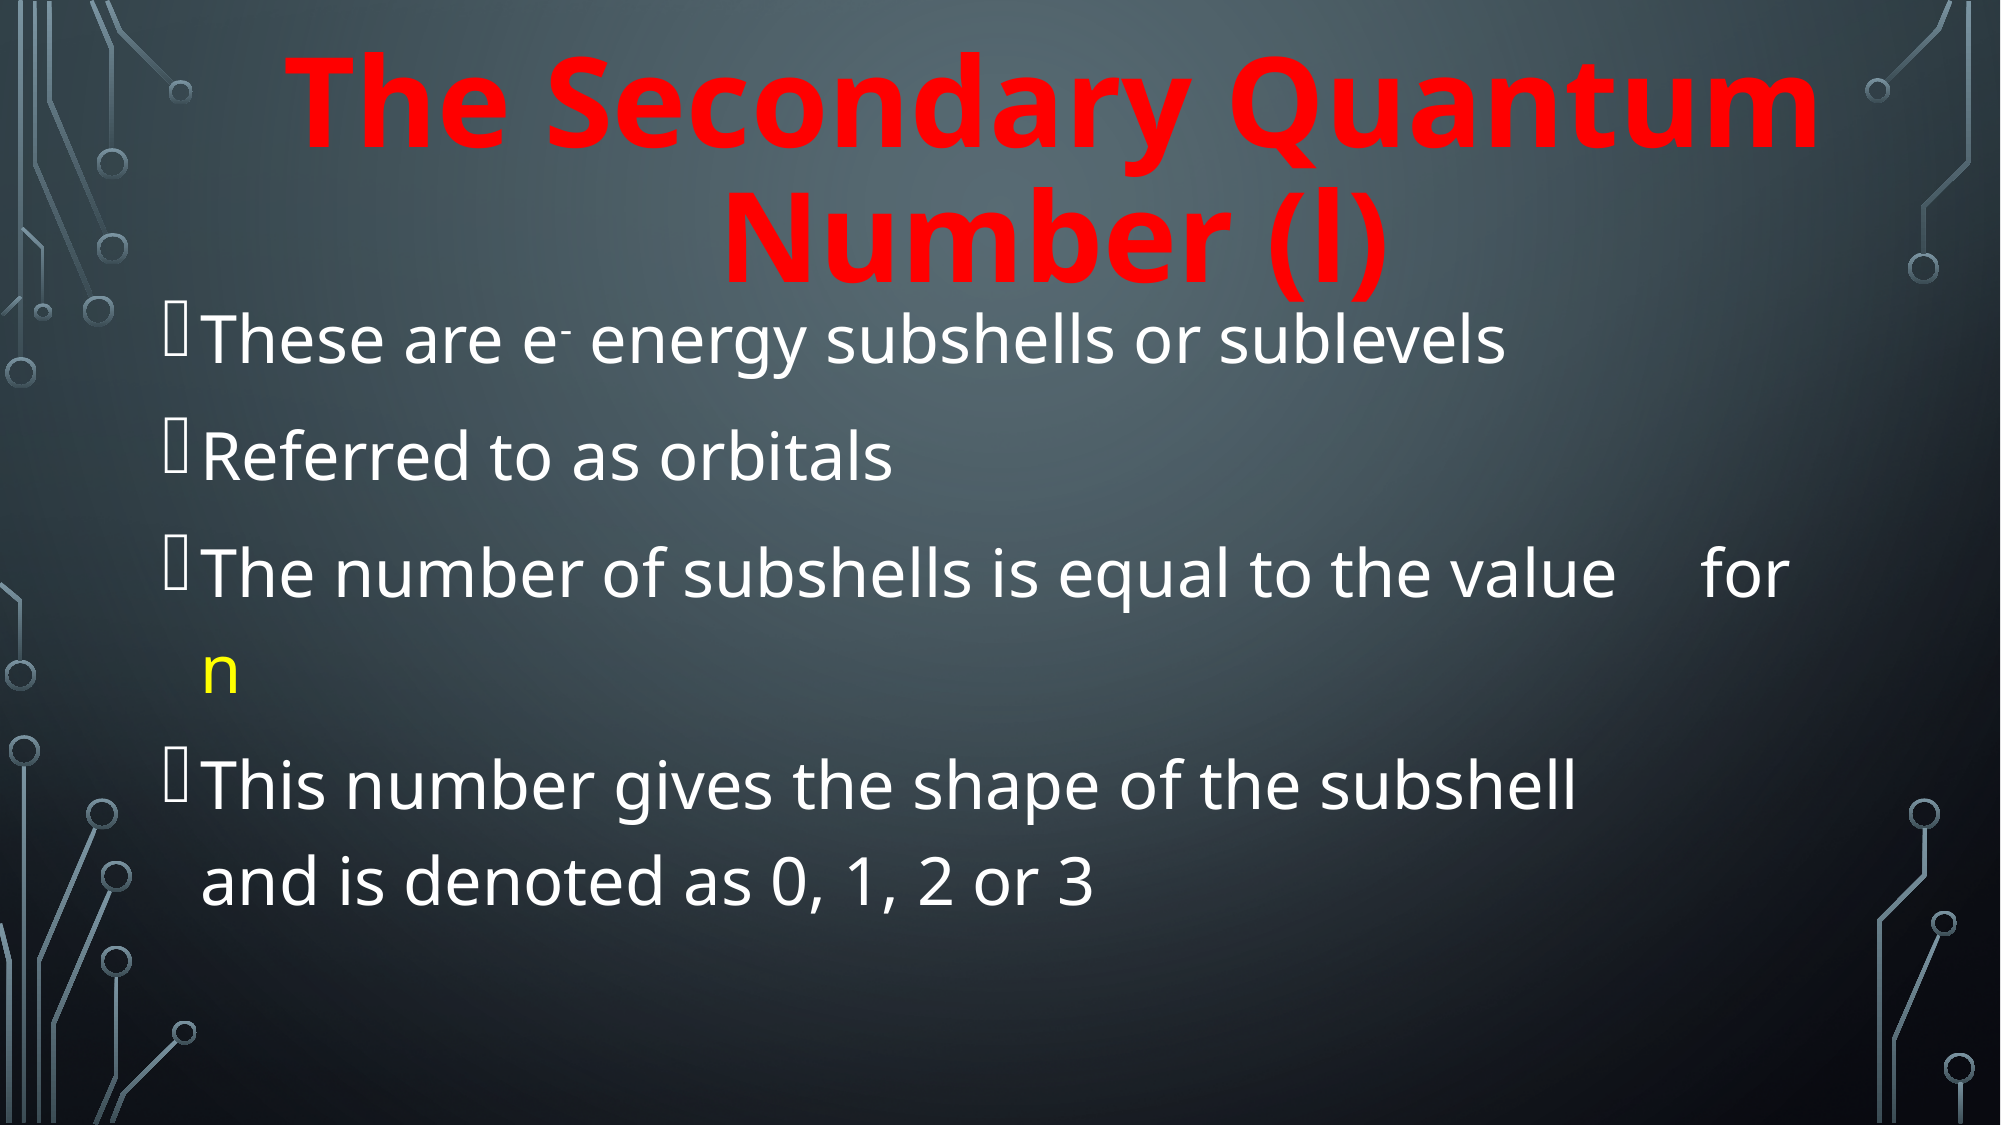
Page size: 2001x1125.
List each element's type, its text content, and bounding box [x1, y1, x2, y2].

title The Secondary Quantum Number (l) [187, 127, 1922, 371]
list These are e- energy subshells or sublevels Referred to as orbitals The number of subshells is equal to the value for n This number gives the shape of the subshell and is denoted as 0, 1, 2 or 3 [147, 273, 1813, 1066]
